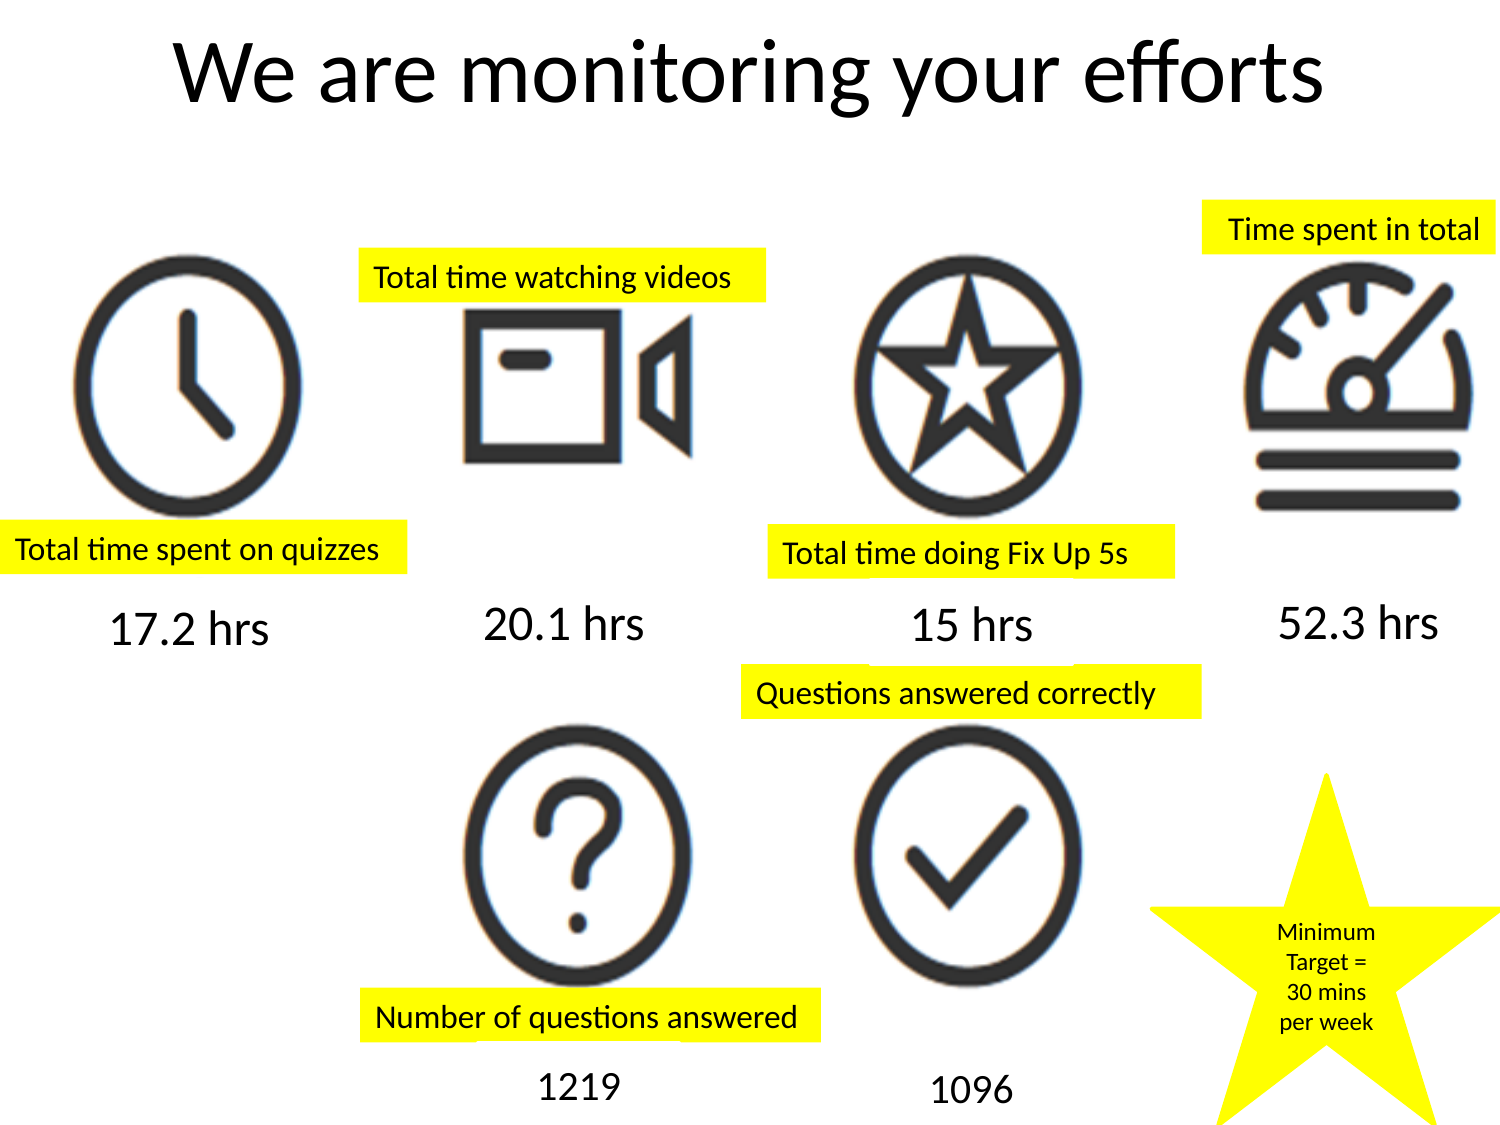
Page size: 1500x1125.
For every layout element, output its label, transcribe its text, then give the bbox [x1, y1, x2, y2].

title We are monitoring your efforts [75, 0, 1425, 160]
text_box Time spent in total [1201, 199, 1496, 226]
picture [1, 227, 1500, 1125]
